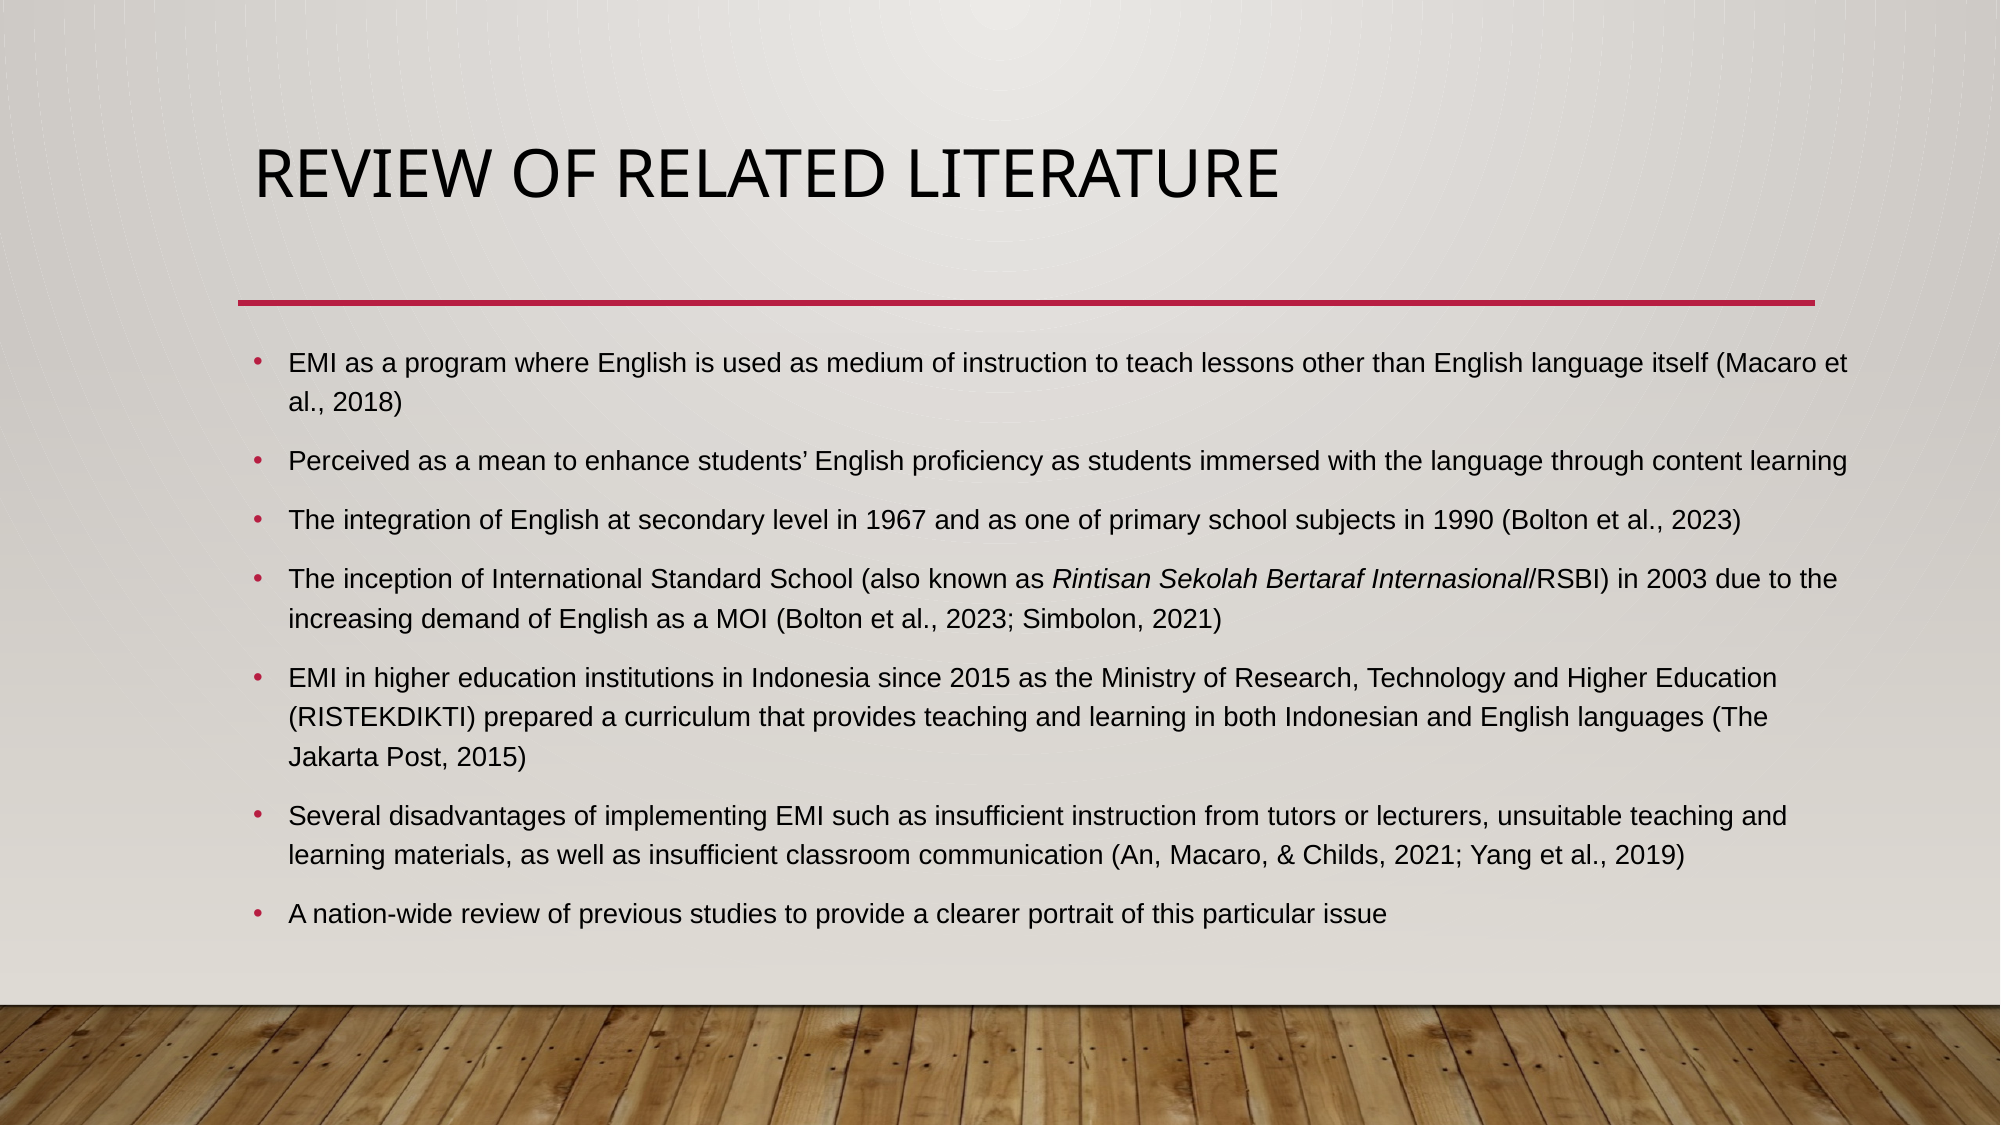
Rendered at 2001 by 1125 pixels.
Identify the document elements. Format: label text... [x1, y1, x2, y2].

list EMI as a program where English is used as medium of instruction to teach lessons other than English language itself (Macaro et al., 2018) Perceived as a mean to enhance students’ English proficiency as students immersed with the language through content learning The integration of English at secondary level in 1967 and as one of primary school subjects in 1990 (Bolton et al., 2023) The inception of International Standard School (also known as Rintisan Sekolah Bertaraf Internasional/RSBI) in 2003 due to the increasing demand of English as a MOI (Bolton et al., 2023; Simbolon, 2021) EMI in higher education institutions in Indonesia since 2015 as the Ministry of Research, Technology and Higher Education (RISTEKDIKTI) prepared a curriculum that provides teaching and learning in both Indonesian and English languages (The Jakarta Post, 2015) Several disadvantages of implementing EMI such as insufficient instruction from tutors or lecturers, unsuitable teaching and learning materials, as well as insufficient classroom communication (An, Macaro, & Childs, 2021; Yang et al., 2019) A nation-wide review of previous studies to provide a clearer portrait of this particular issue [238, 330, 1869, 971]
picture [0, 1005, 2000, 1125]
title Review of related literature [238, 131, 1814, 305]
